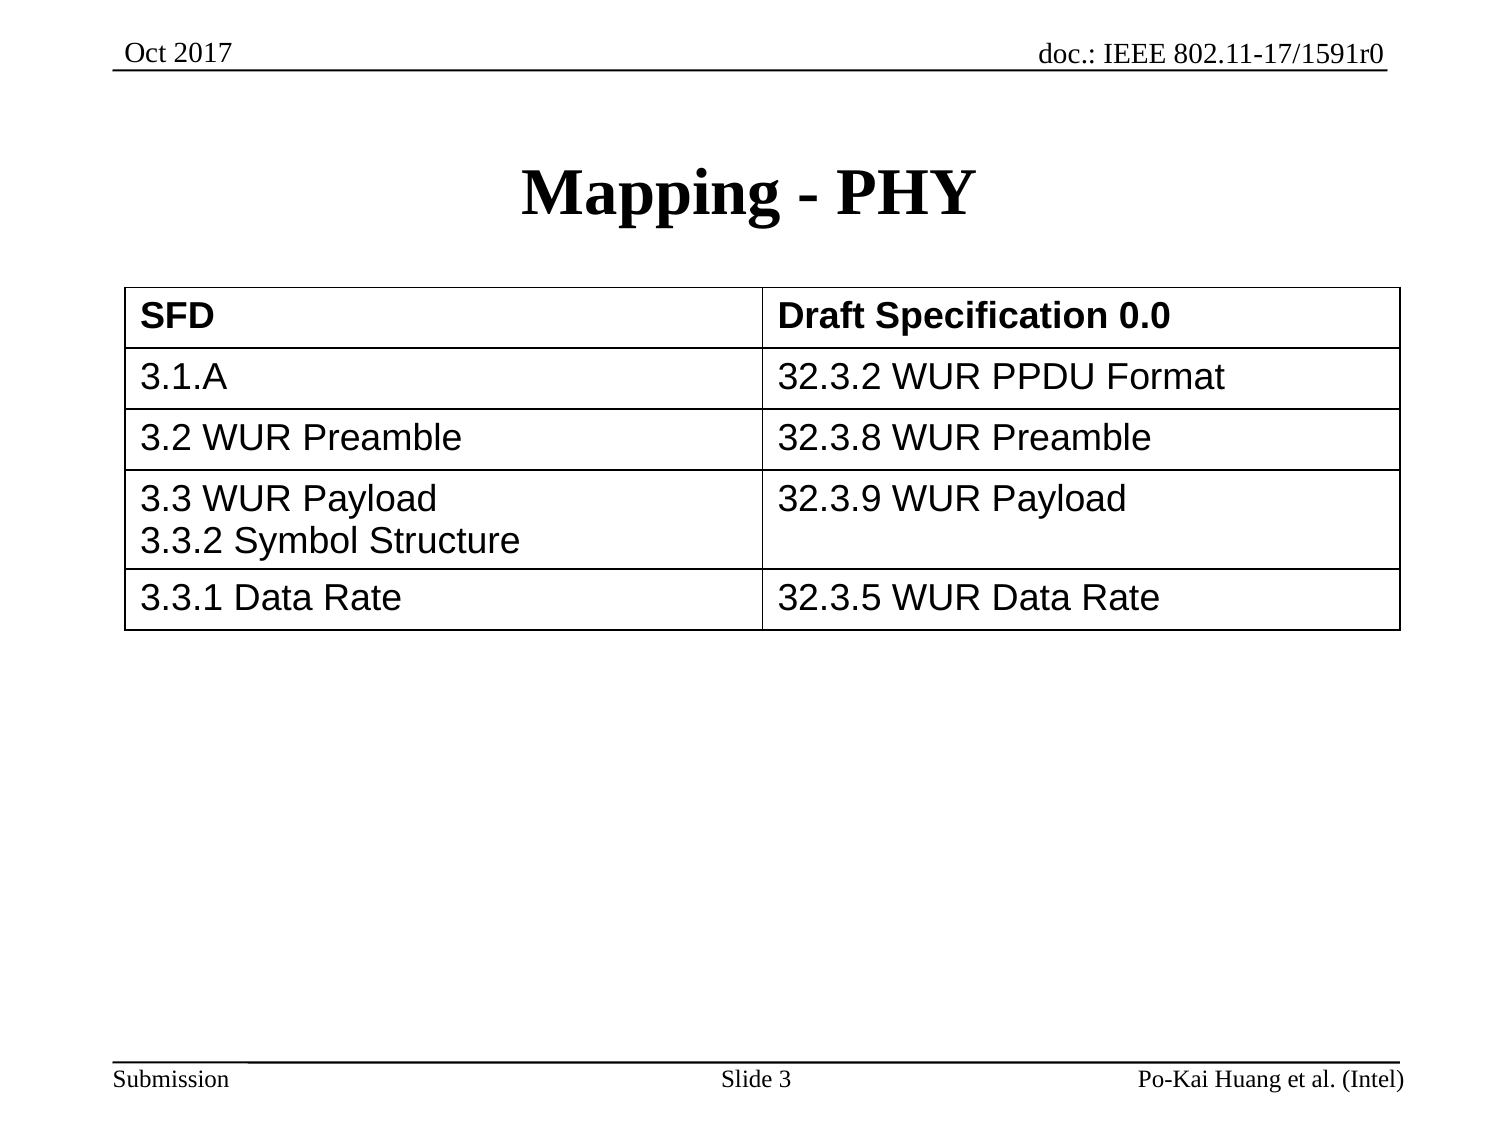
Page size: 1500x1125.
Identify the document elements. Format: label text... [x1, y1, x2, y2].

table_header SFD [126, 288, 762, 347]
table_cell 32.3.9 WUR Payload [763, 471, 1399, 568]
footer Po-Kai Huang et al. (Intel) [1134, 1062, 1405, 1093]
table_cell 3.2 WUR Preamble [126, 410, 762, 469]
table_cell 32.3.5 WUR Data Rate [763, 570, 1399, 629]
table_cell 3.3 WUR Payload 3.3.2 Symbol Structure [126, 471, 762, 568]
table_cell 3.1.A [126, 349, 762, 408]
slide_number Slide 3 [712, 1062, 800, 1093]
table_cell 32.3.2 WUR PPDU Format [763, 349, 1399, 408]
title Mapping - PHY [112, 99, 1388, 276]
table_cell 32.3.8 WUR Preamble [763, 410, 1399, 469]
table_header Draft Specification 0.0 [763, 288, 1399, 347]
table_cell 3.3.1 Data Rate [126, 570, 762, 629]
